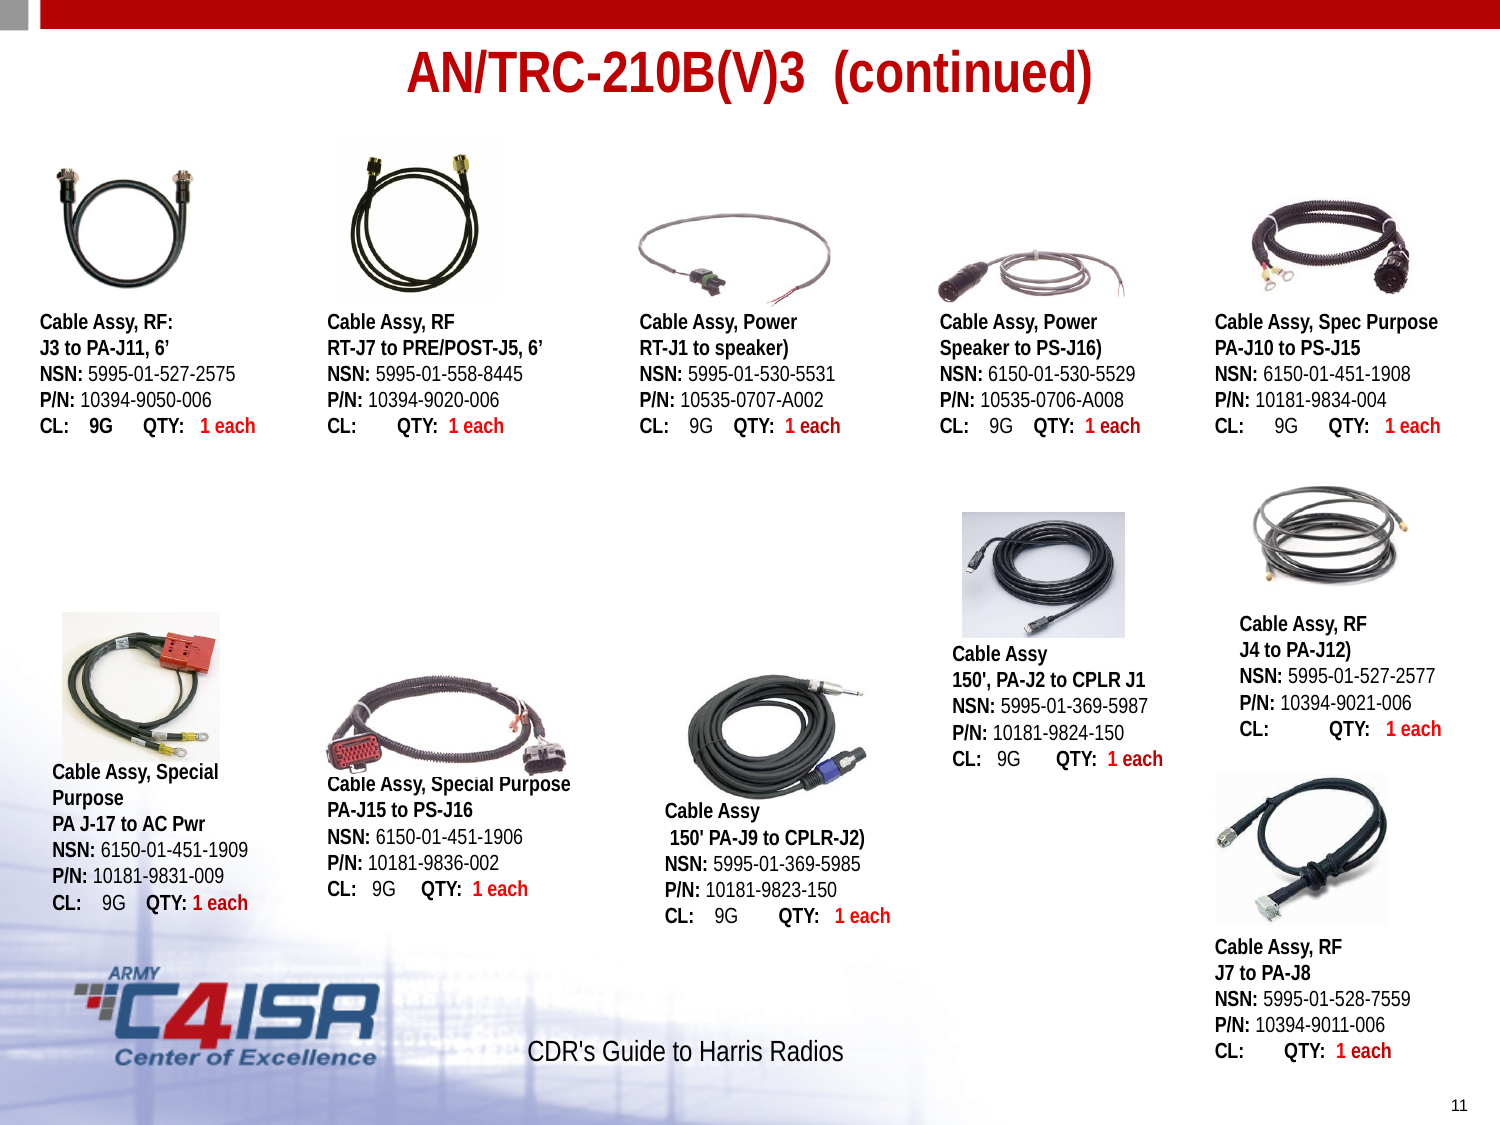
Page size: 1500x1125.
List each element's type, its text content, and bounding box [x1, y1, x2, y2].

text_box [624, 212, 863, 448]
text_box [649, 674, 913, 938]
slide_number 11 [1133, 1086, 1484, 1125]
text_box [937, 512, 1188, 781]
picture [0, 520, 1007, 1125]
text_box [1224, 474, 1463, 751]
title AN/TRC-210B(V)3 (continued) [0, 24, 1500, 113]
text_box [924, 248, 1176, 448]
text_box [1199, 774, 1463, 1100]
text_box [312, 674, 613, 911]
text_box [37, 612, 288, 925]
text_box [312, 137, 588, 448]
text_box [24, 162, 276, 448]
footer CDR's Guide to Harris Radios [512, 1024, 988, 1103]
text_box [1199, 197, 1463, 448]
